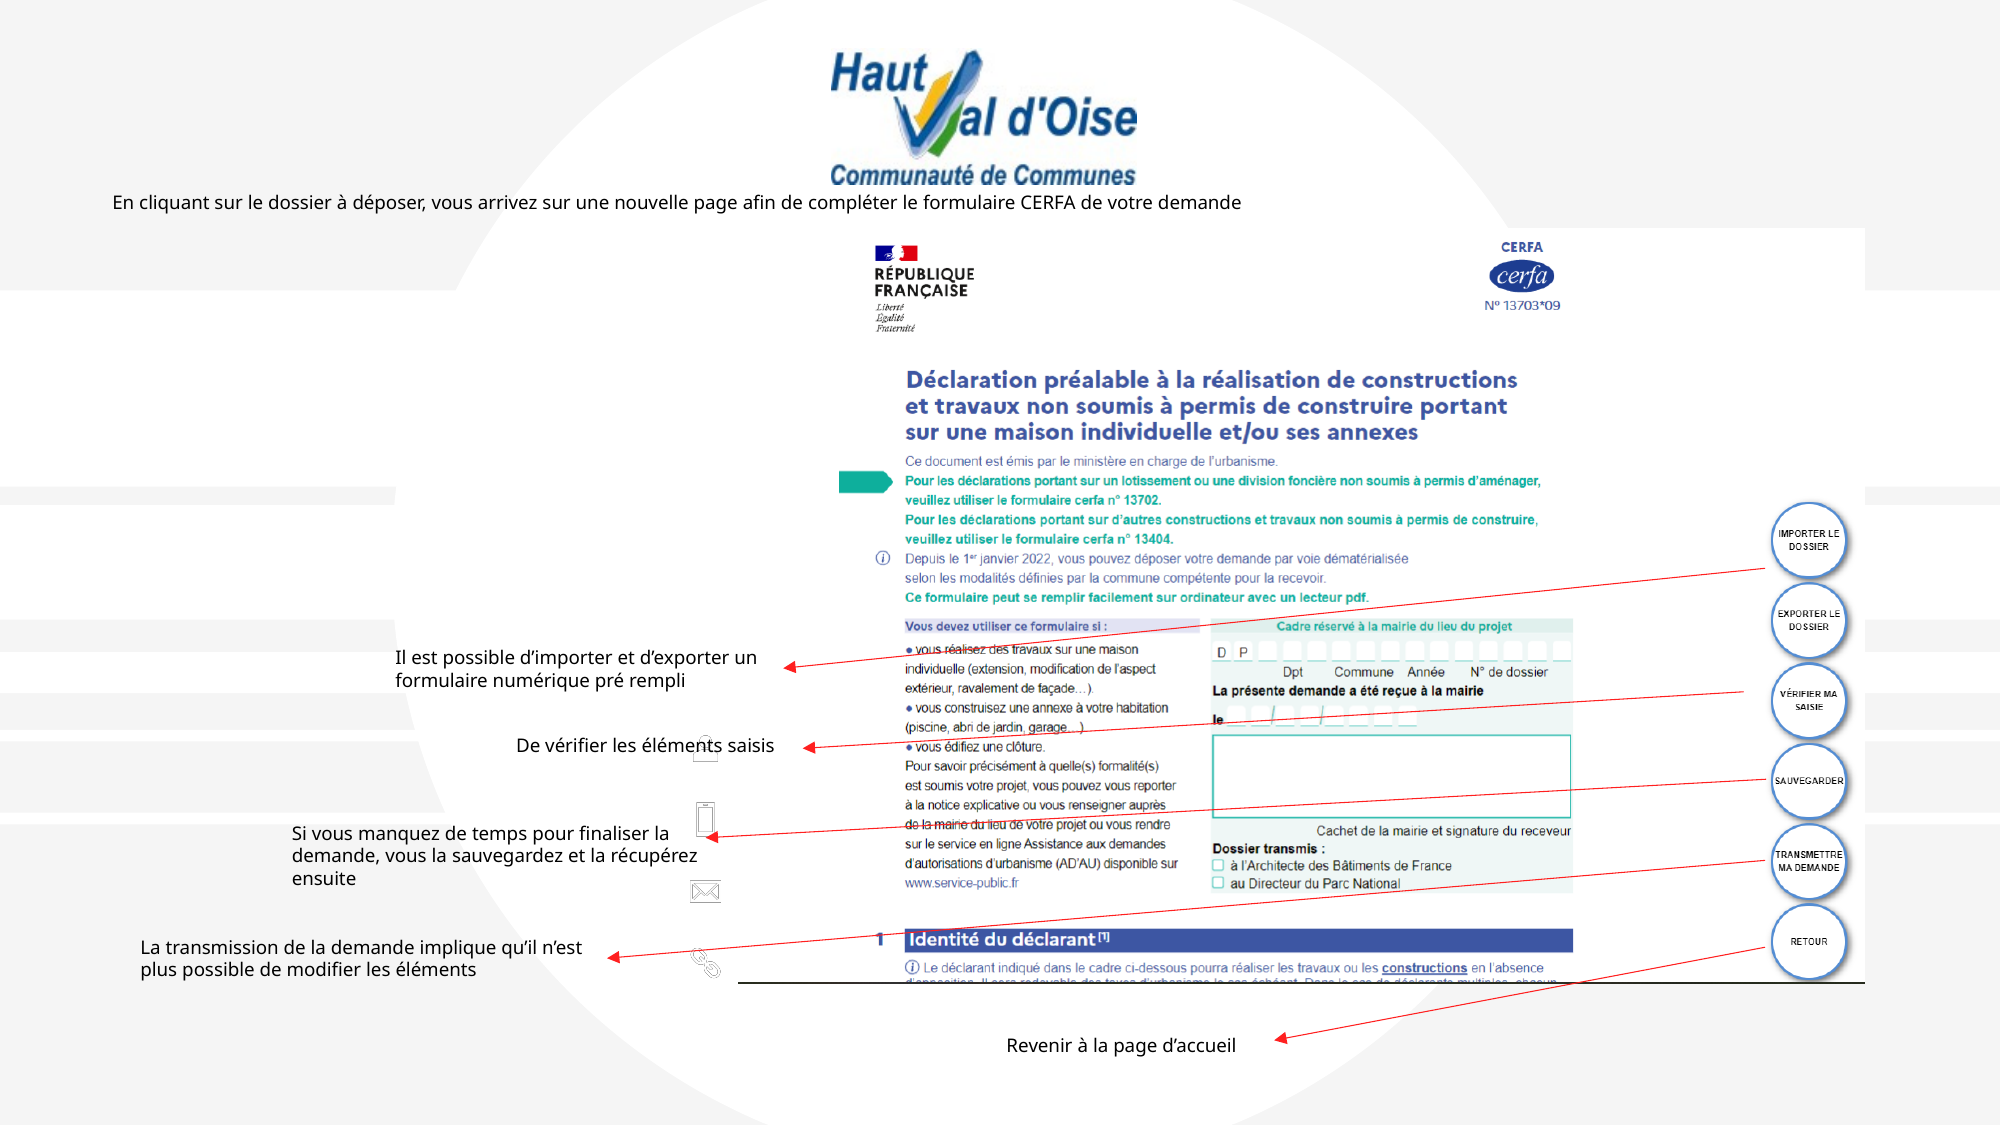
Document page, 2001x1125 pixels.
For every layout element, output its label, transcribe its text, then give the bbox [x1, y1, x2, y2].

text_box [1274, 947, 1765, 1041]
picture [685, 959, 726, 984]
picture [738, 228, 1865, 984]
picture [687, 730, 724, 767]
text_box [783, 568, 1766, 669]
text_box Revenir à la page d’accueil [991, 1026, 1409, 1064]
text_box La transmission de la demande implique qu’il n’est plus possible de modifier les éléments [125, 927, 626, 988]
text_box Il est possible d’importer et d’exporter un formulaire numérique pré rempli [380, 638, 738, 699]
picture [738, 959, 1274, 984]
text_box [705, 779, 1767, 838]
picture [831, 48, 1137, 185]
text_box En cliquant sur le dossier à déposer, vous arrivez sur une nouvelle page afin de compléter le formulaire CERFA de votre demande [97, 183, 1566, 221]
picture [687, 801, 705, 838]
text_box De vérifier les éléments saisis [501, 726, 738, 764]
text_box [606, 860, 1766, 959]
text_box Si vous manquez de temps pour finaliser la demande, vous la sauvegardez et la récupérez ensuite [277, 814, 731, 897]
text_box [802, 691, 1744, 749]
